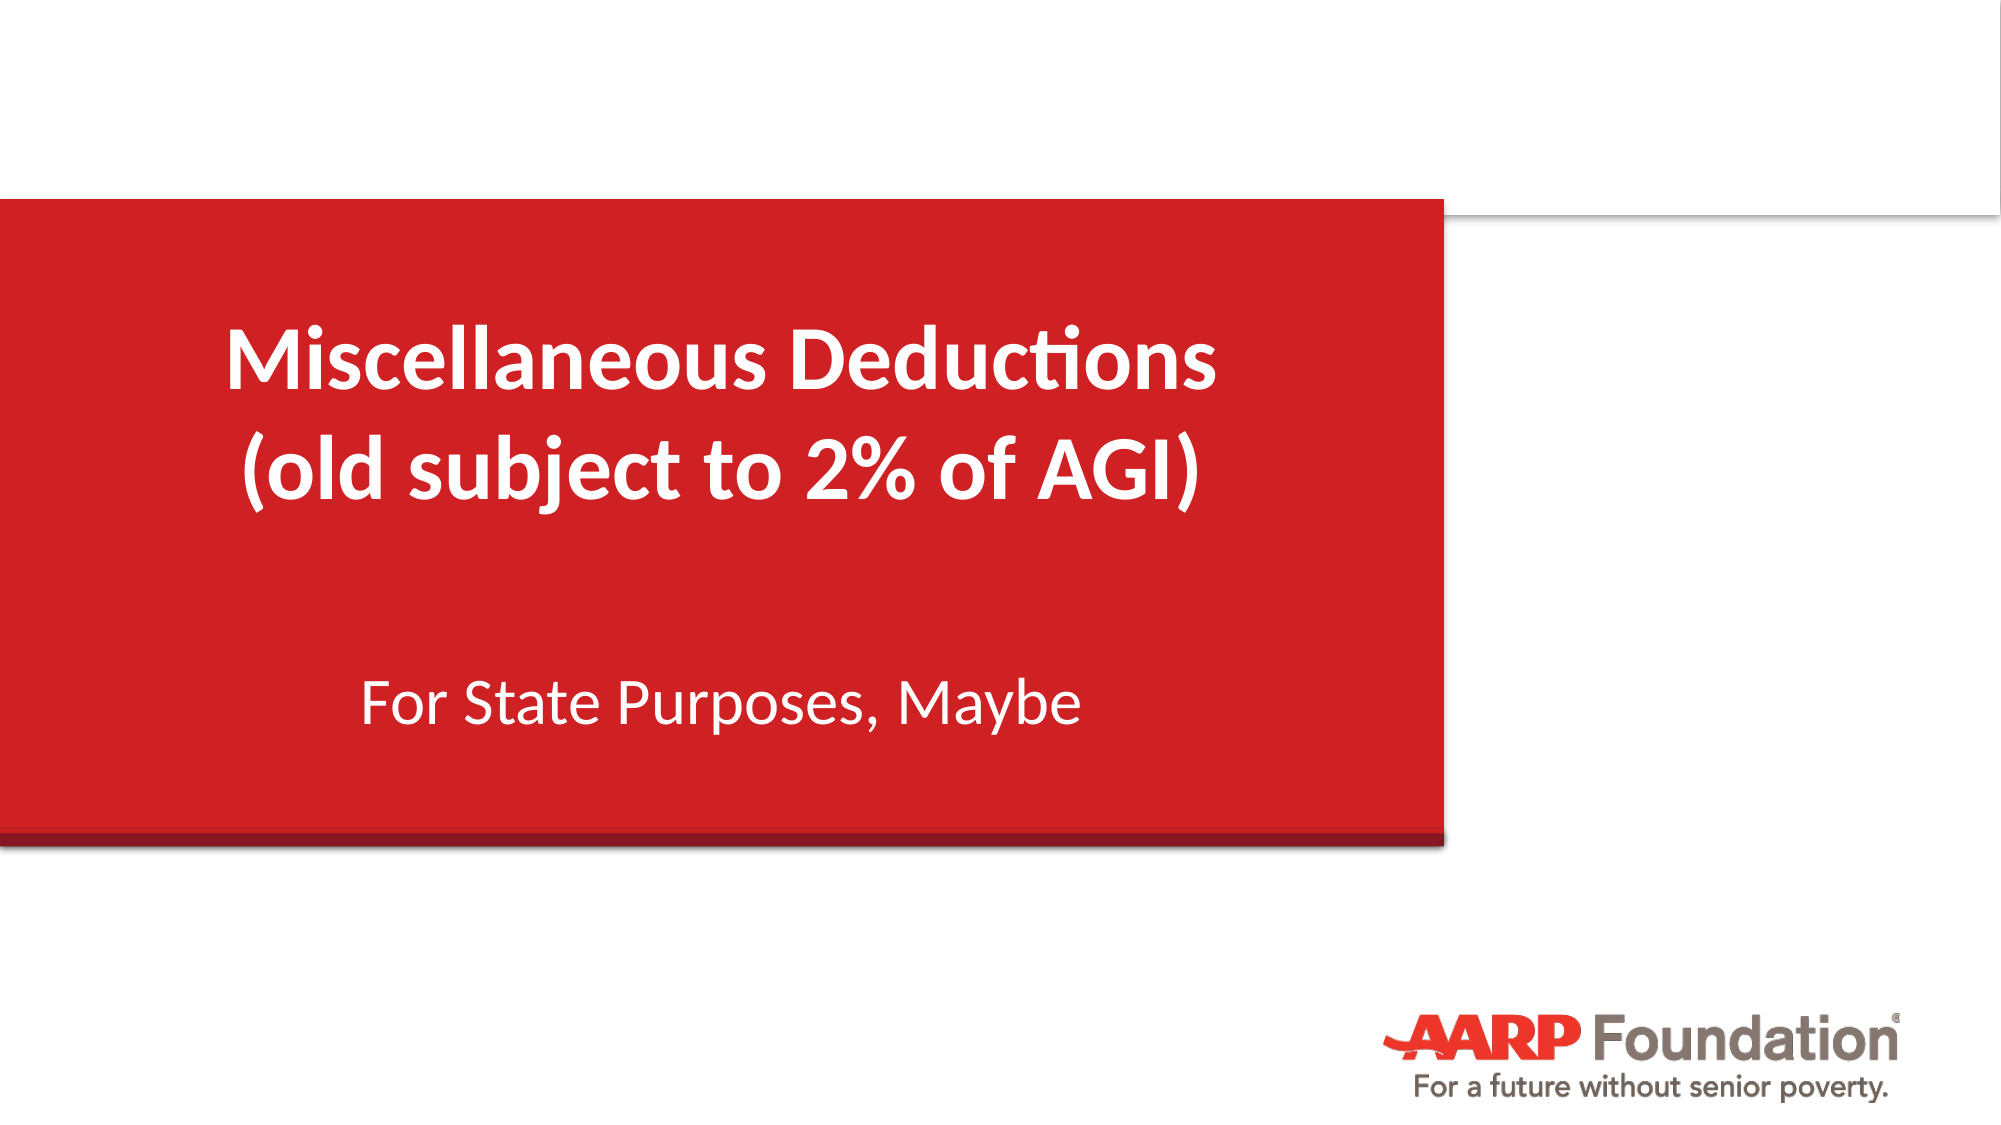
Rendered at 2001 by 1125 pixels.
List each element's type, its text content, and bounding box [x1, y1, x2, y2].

title Miscellaneous Deductions (old subject to 2% of AGI) [150, 307, 1294, 508]
subtitle For State Purposes, Maybe [150, 606, 1294, 789]
